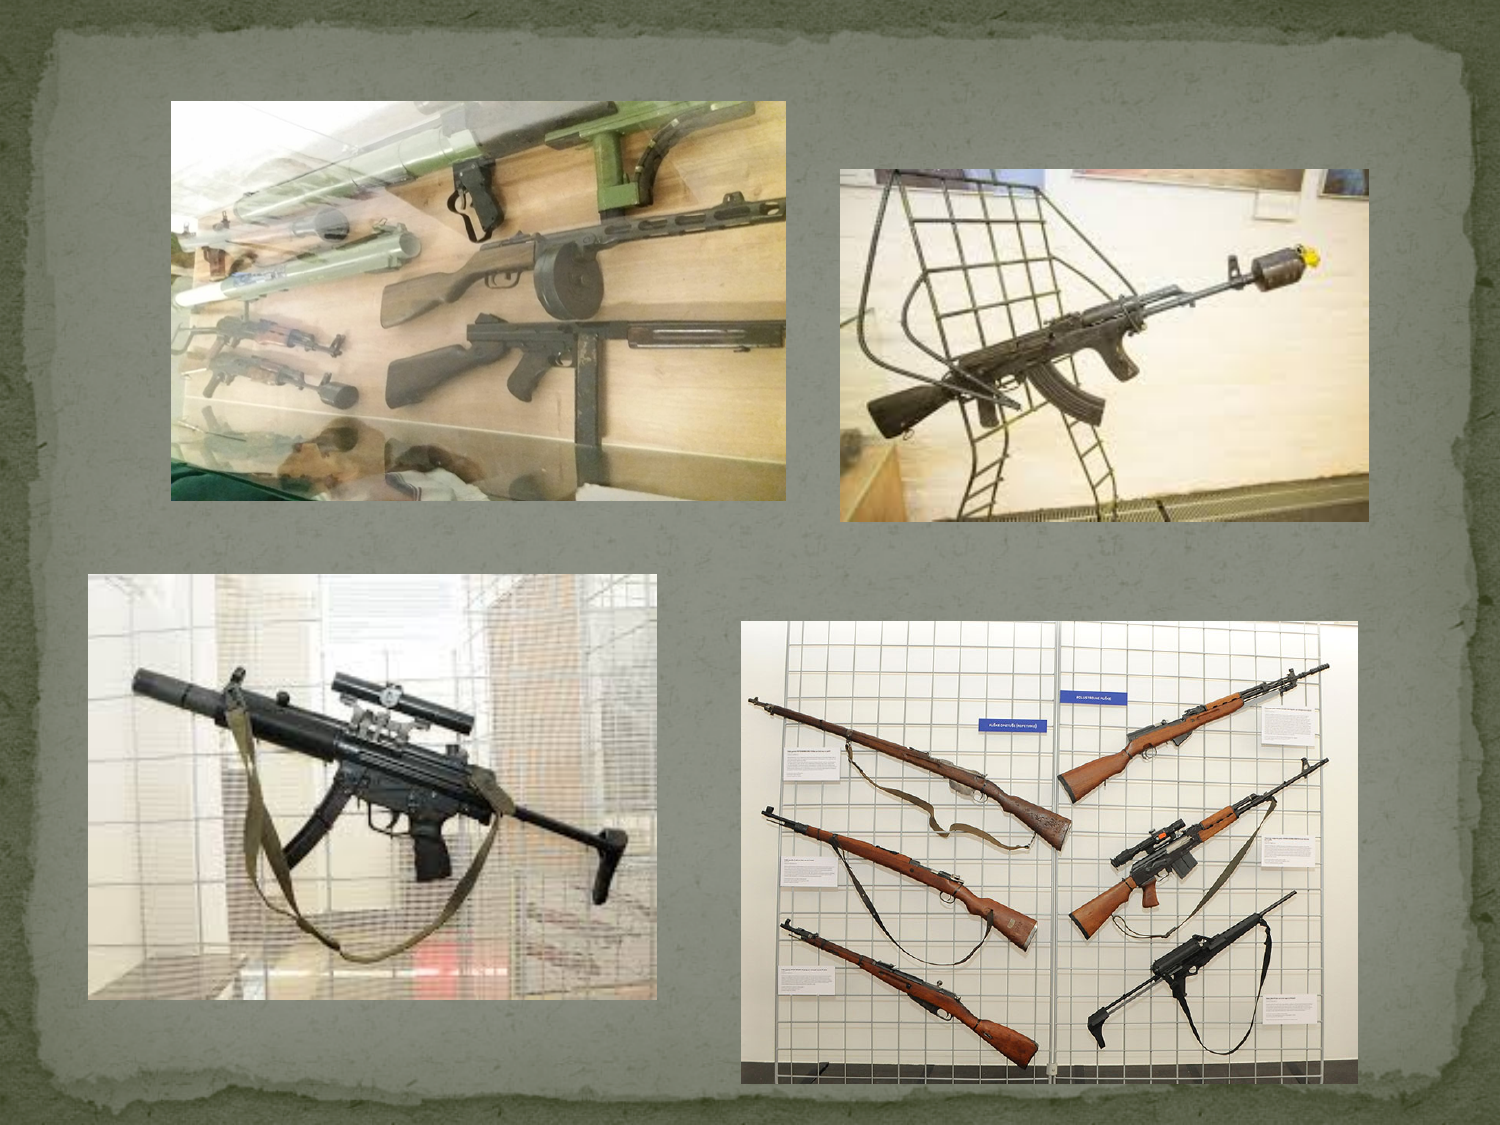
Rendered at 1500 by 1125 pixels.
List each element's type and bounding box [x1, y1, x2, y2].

picture [741, 621, 1358, 1084]
picture [171, 101, 786, 501]
picture [840, 169, 1369, 522]
picture [88, 574, 657, 1000]
